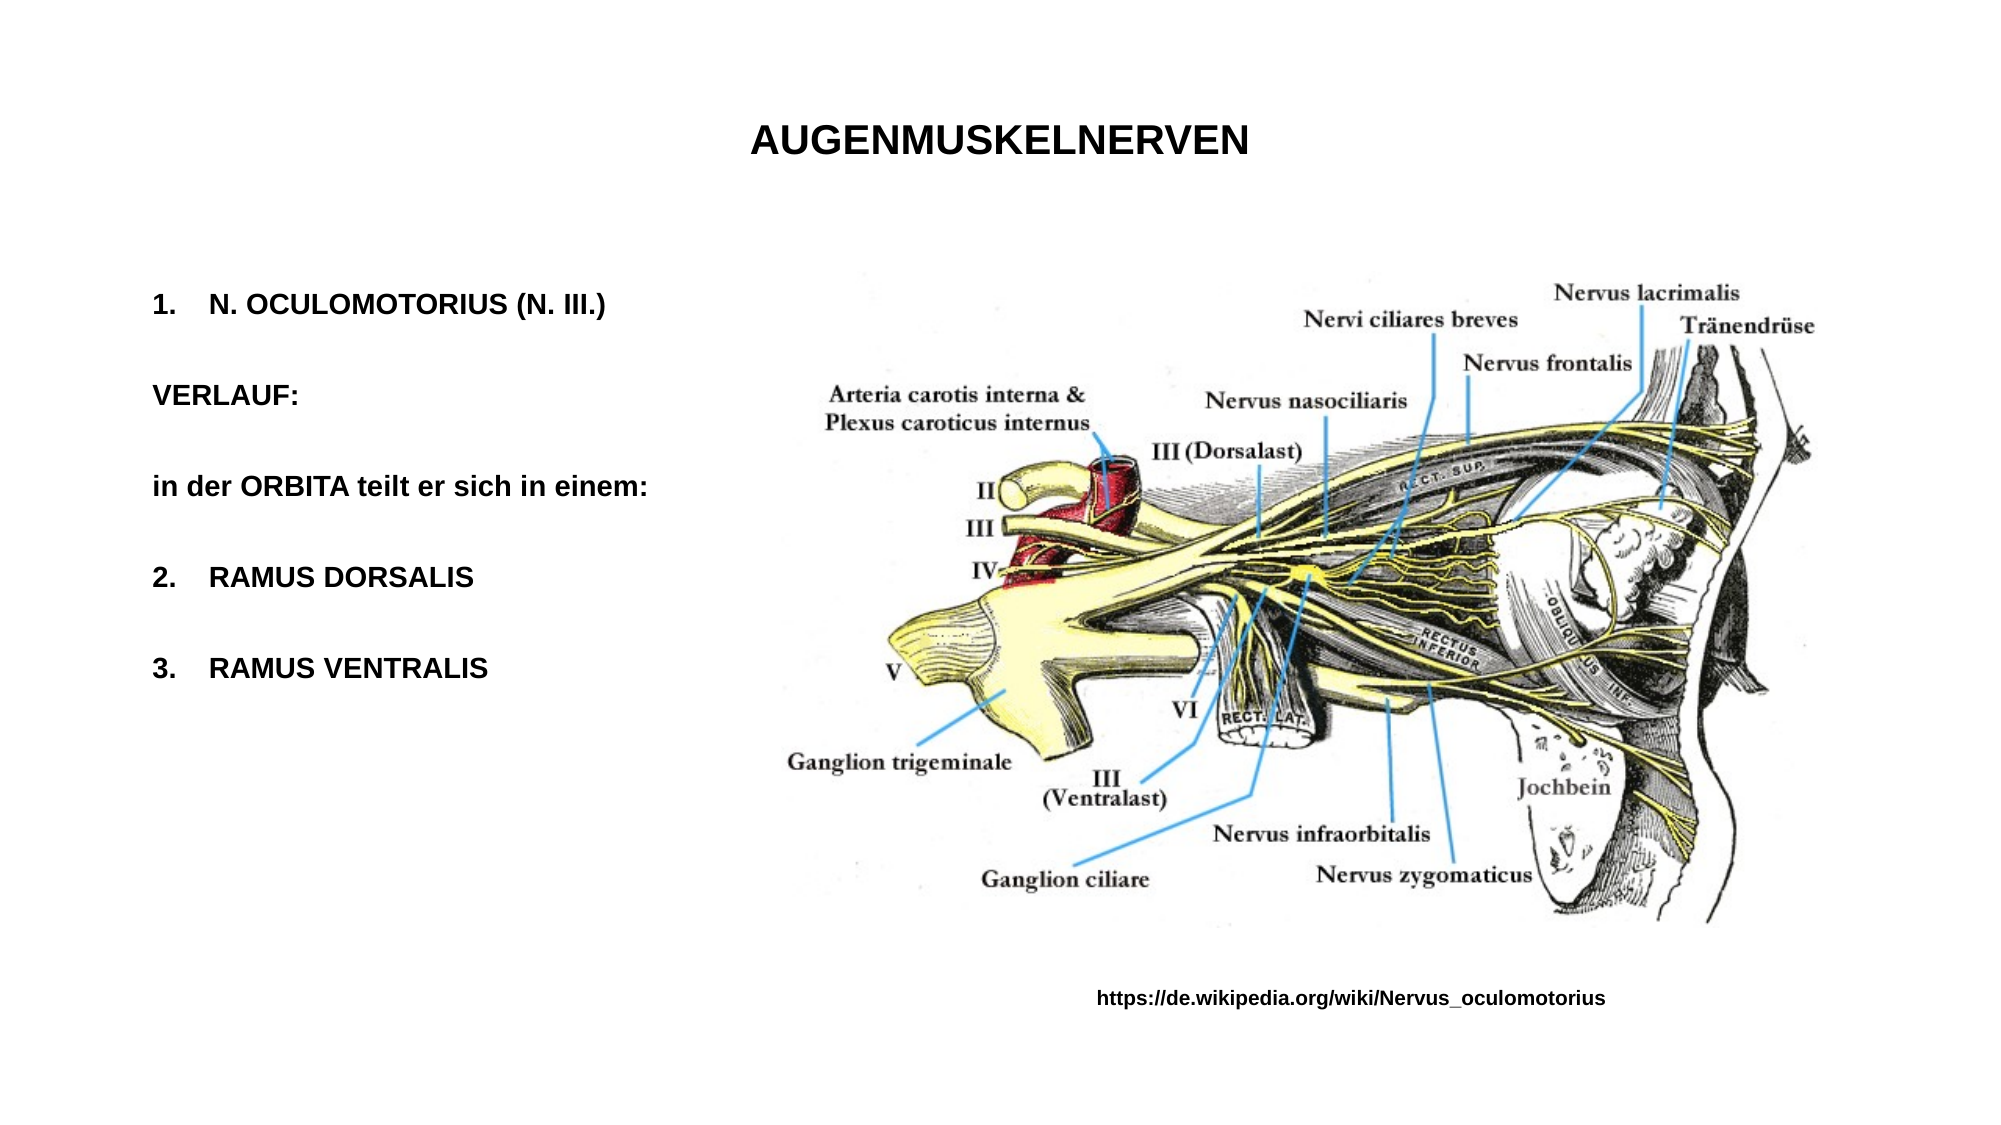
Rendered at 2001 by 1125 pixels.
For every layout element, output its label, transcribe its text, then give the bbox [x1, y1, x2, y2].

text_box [781, 271, 1818, 1018]
list N. OCULOMOTORIUS (N. III.) VERLAUF: in der ORBITA teilt er sich in einem: RAMUS DORSALIS RAMUS VENTRALIS [137, 242, 1863, 957]
title AUGENMUSKELNERVEN [137, 59, 1863, 222]
